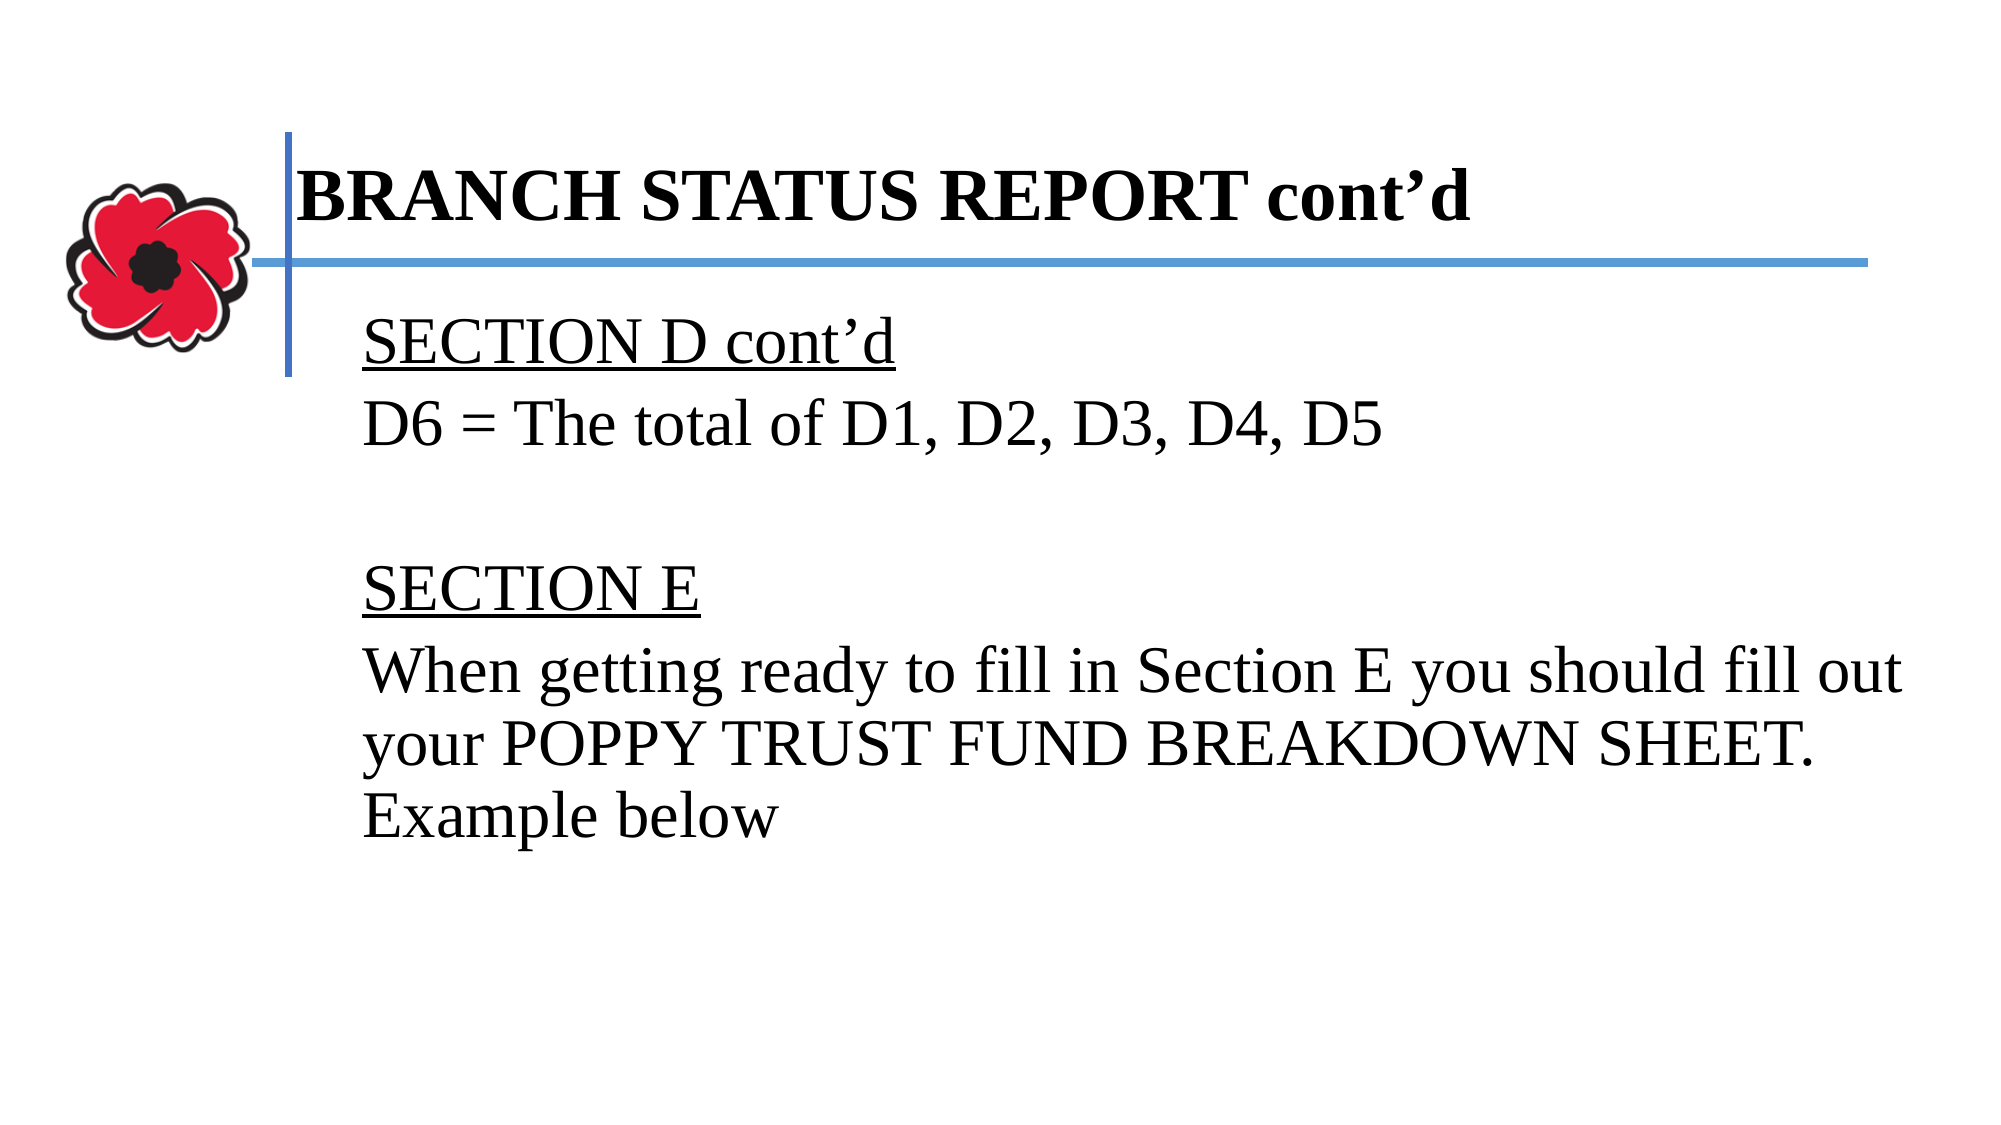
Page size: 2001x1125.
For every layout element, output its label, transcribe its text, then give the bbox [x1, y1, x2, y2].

picture [23, 132, 290, 393]
subtitle SECTION D cont’d D6 = The total of D1, D2, D3, D4, D5 SECTION E When getting ready to fill in Section E you should fill out your POPPY TRUST FUND BREAKDOWN SHEET. Example below [272, 298, 1956, 1043]
text_box BRANCH STATUS REPORT cont’d [290, 138, 1956, 243]
